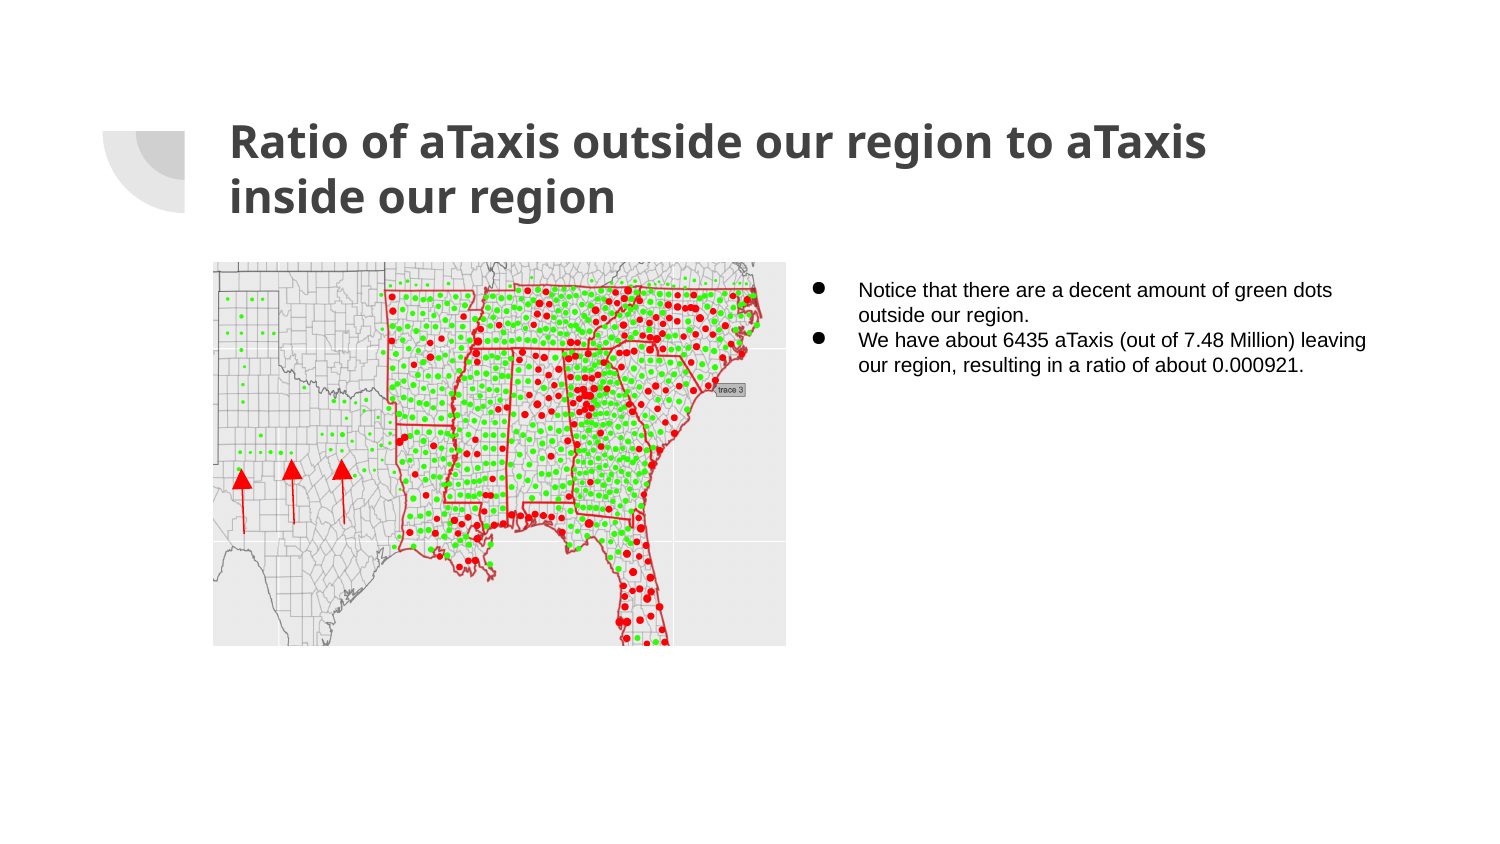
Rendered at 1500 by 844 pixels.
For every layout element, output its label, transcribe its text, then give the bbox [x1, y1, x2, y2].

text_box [291, 458, 295, 525]
picture [213, 261, 786, 646]
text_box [241, 468, 245, 535]
title Ratio of aTaxis outside our region to aTaxis inside our region [213, 98, 1368, 262]
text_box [341, 458, 345, 525]
text_box Notice that there are a decent amount of green dots outside our region. We have about 6435 aTaxis (out of 7.48 Million) leaving our region, resulting in a ratio of about 0.000921. [787, 262, 1403, 490]
